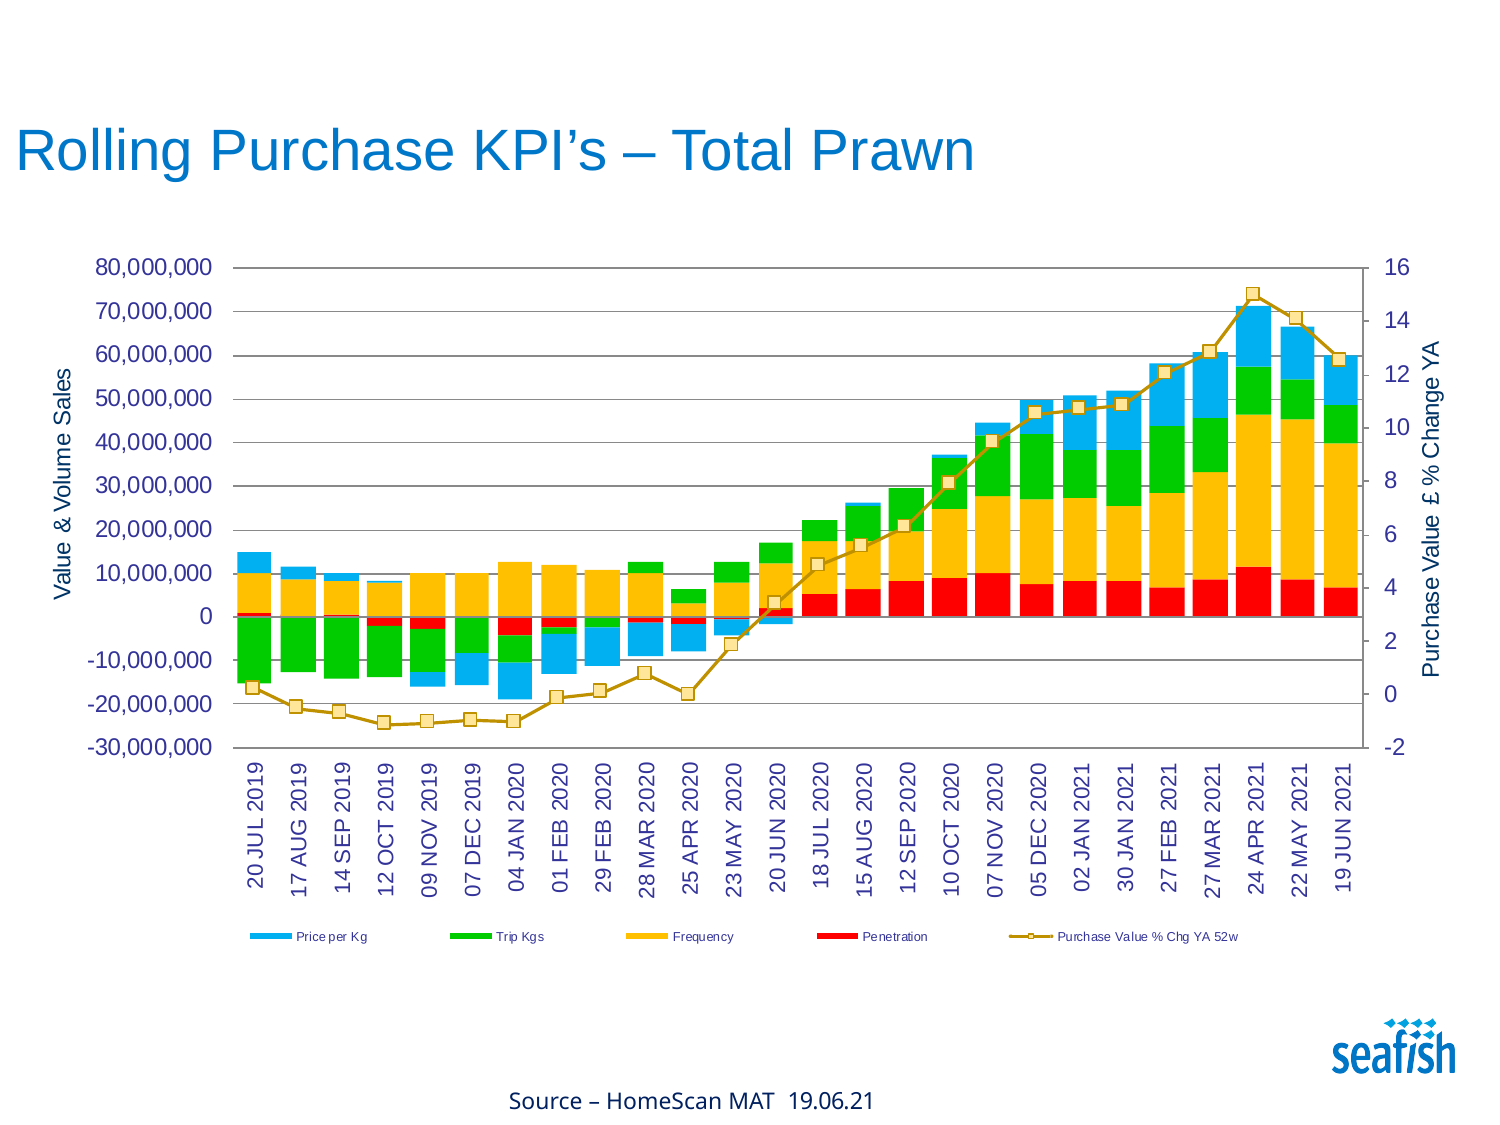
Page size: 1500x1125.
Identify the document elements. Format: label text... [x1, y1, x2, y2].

text_box Source – HomeScan MAT [349, 1073, 799, 1123]
picture [1332, 1018, 1455, 1074]
picture [1407, 1018, 1417, 1022]
picture [782, 1082, 1048, 1119]
title Rolling Purchase KPI’s – Total Prawn [0, 101, 1459, 192]
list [32, 225, 1456, 975]
